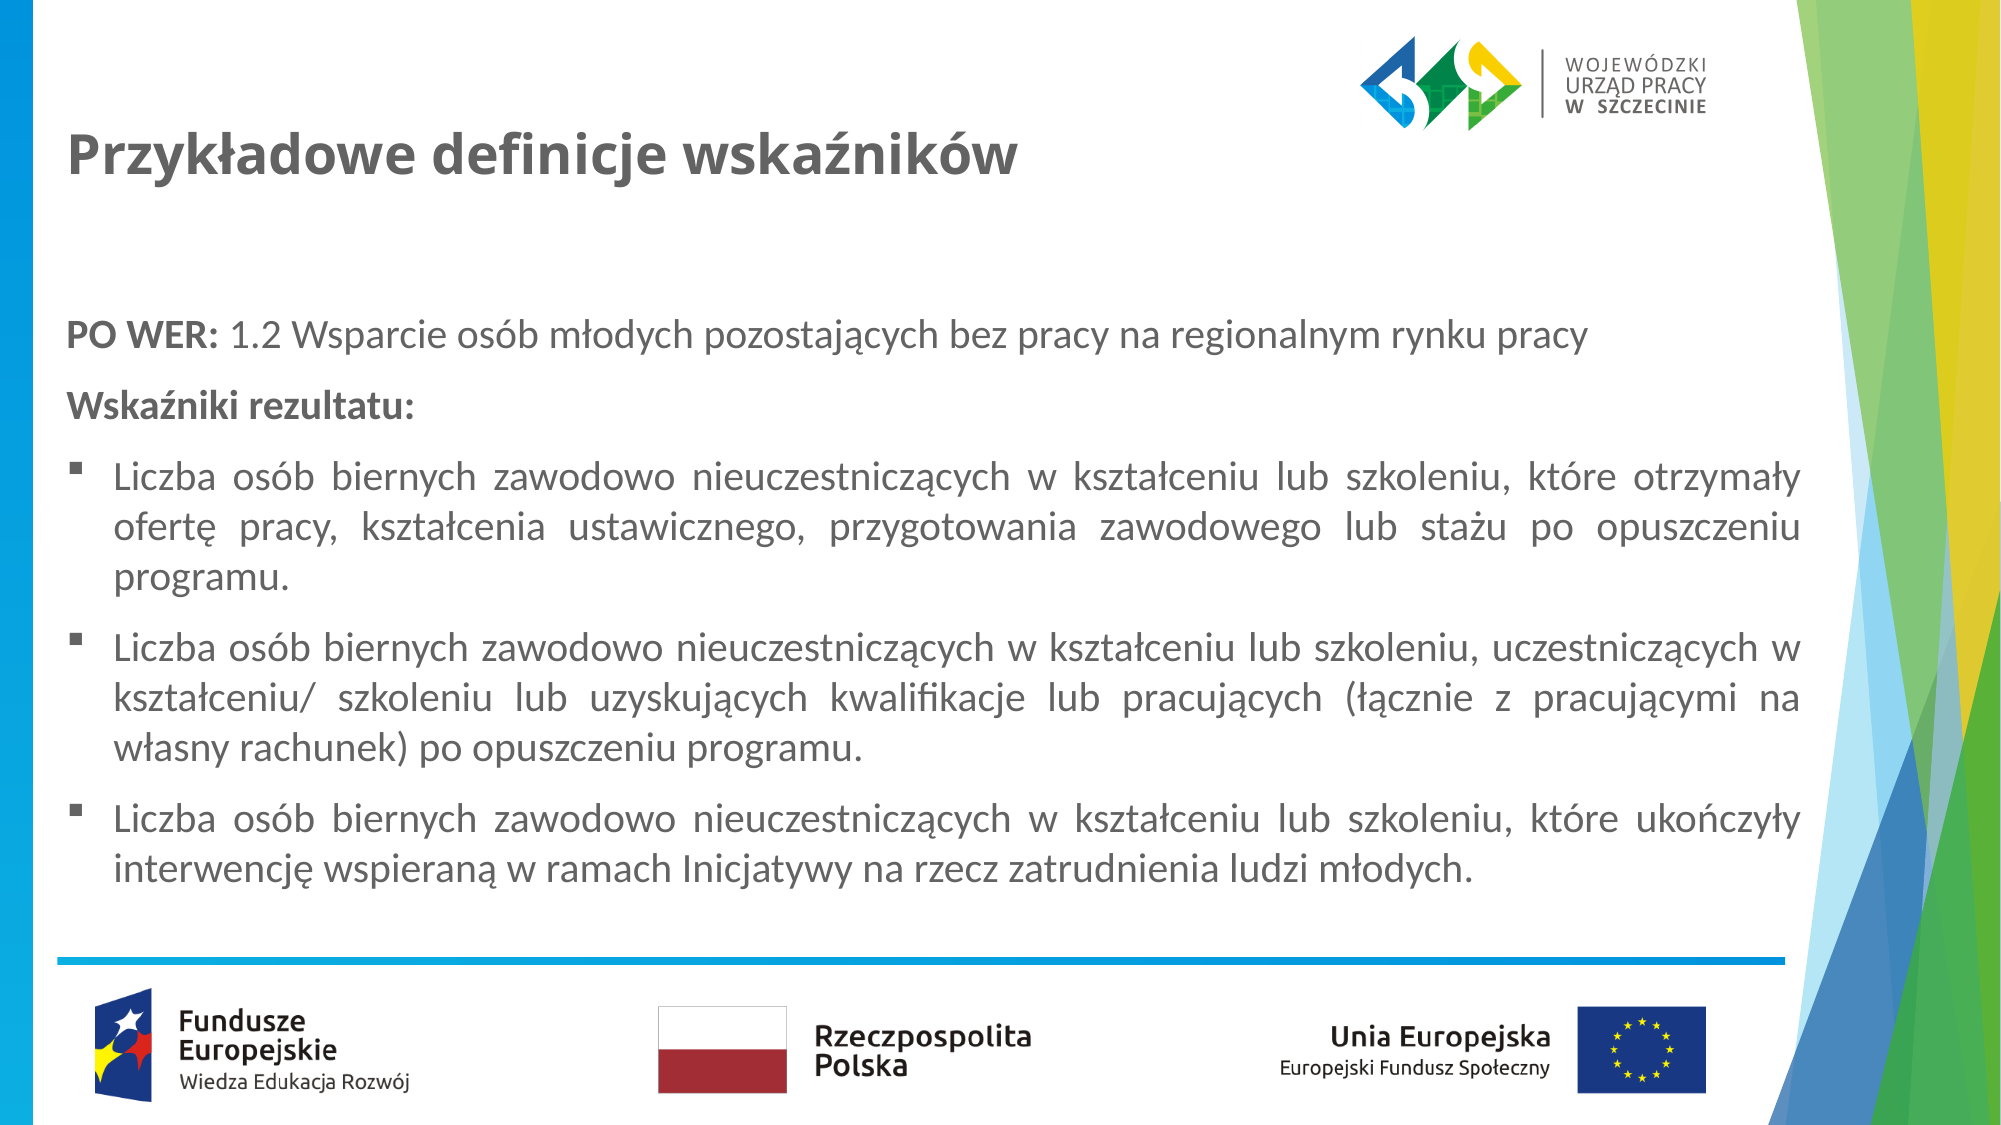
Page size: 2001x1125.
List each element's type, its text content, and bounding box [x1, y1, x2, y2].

picture [95, 1014, 1706, 1102]
list PO WER: 1.2 Wsparcie osób młodych pozostających bez pracy na regionalnym rynku pracy Wskaźniki rezultatu: Liczba osób biernych zawodowo nieuczestniczących w kształceniu lub szkoleniu, które otrzymały ofertę pracy, kształcenia ustawicznego, przygotowania zawodowego lub stażu po opuszczeniu programu. Liczba osób biernych zawodowo nieuczestniczących w kształceniu lub szkoleniu, uczestniczących w kształceniu/ szkoleniu lub uzyskujących kwalifikacje lub pracujących (łącznie z pracującymi na własny rachunek) po opuszczeniu programu. Liczba osób biernych zawodowo nieuczestniczących w kształceniu lub szkoleniu, które ukończyły interwencję wspieraną w ramach Inicjatywy na rzecz zatrudnienia ludzi młodych. [51, 299, 1818, 1014]
title Przykładowe definicje wskaźników [51, 111, 1913, 194]
picture [1360, 36, 1706, 111]
